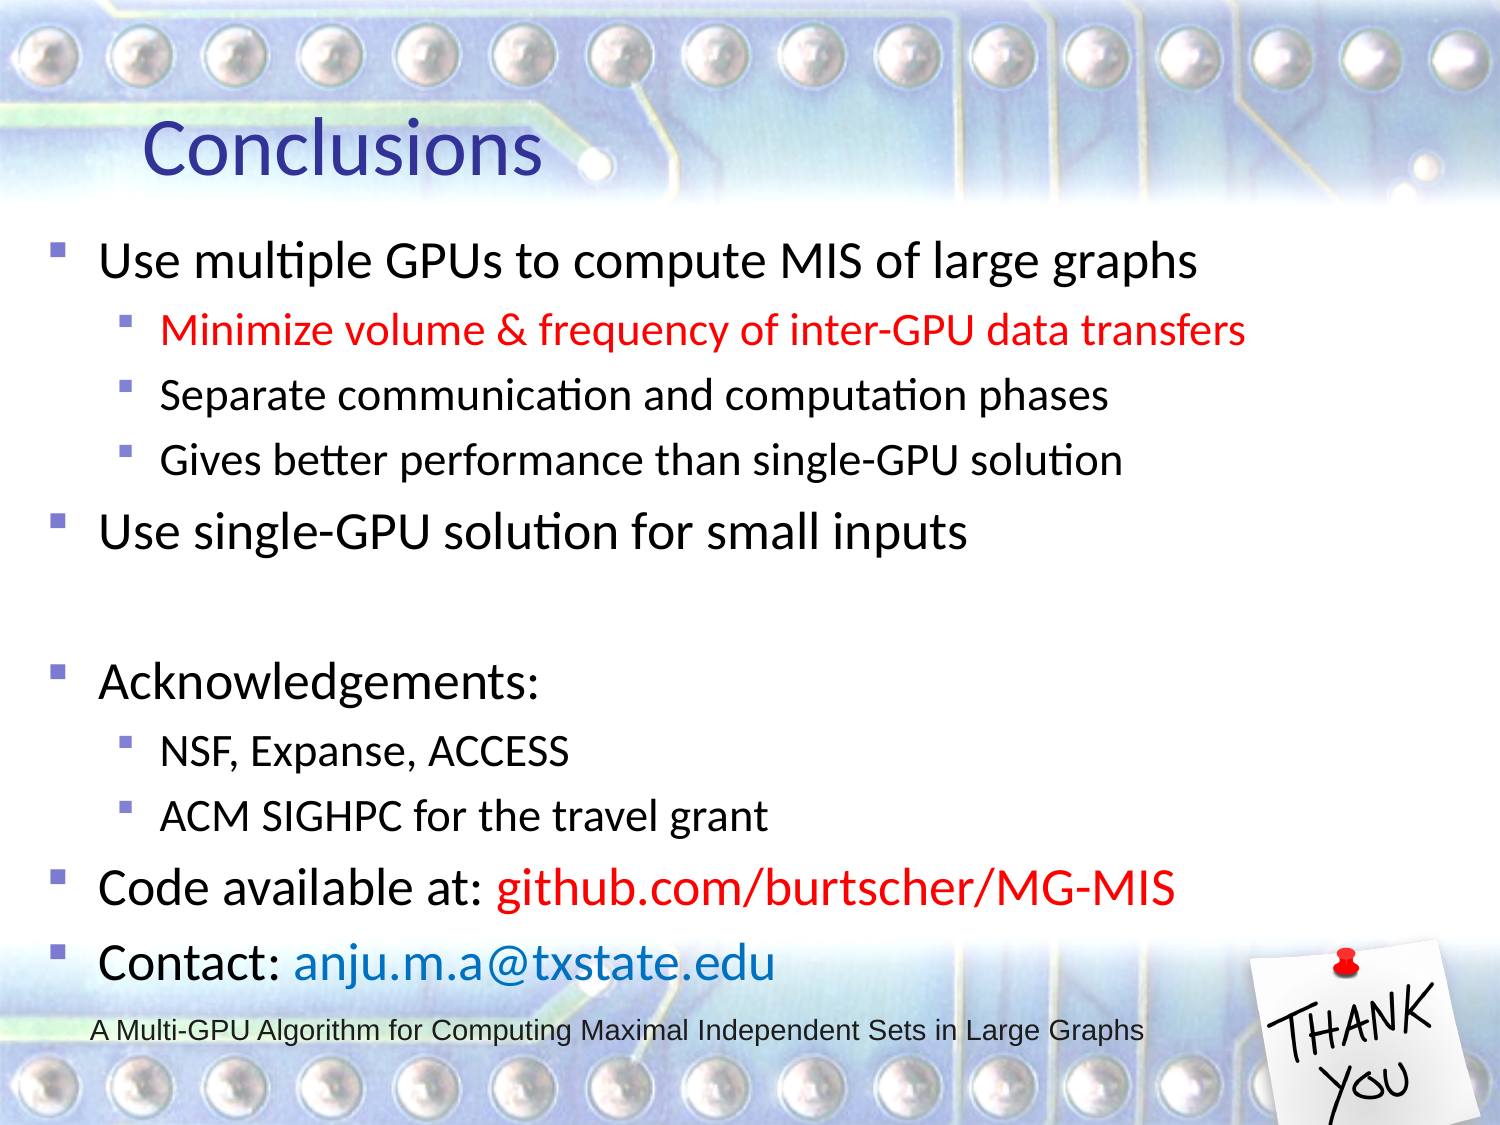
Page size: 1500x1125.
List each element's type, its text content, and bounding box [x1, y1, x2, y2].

title Conclusions [74, 89, 1426, 195]
slide_number 13 [1212, 979, 1220, 1055]
picture [1225, 916, 1500, 1125]
footer A Multi-GPU Algorithm for Computing Maximal Independent Sets in Large Graphs [74, 978, 1212, 1055]
list Use multiple GPUs to compute MIS of large graphs Minimize volume & frequency of inter-GPU data transfers Separate communication and computation phases Gives better performance than single-GPU solution Use single-GPU solution for small inputs Acknowledgements: NSF, Expanse, ACCESS ACM SIGHPC for the travel grant Code available at: github.com/burtscher/MG-MIS Contact: anju.m.a@txstate.edu [31, 216, 1500, 1001]
